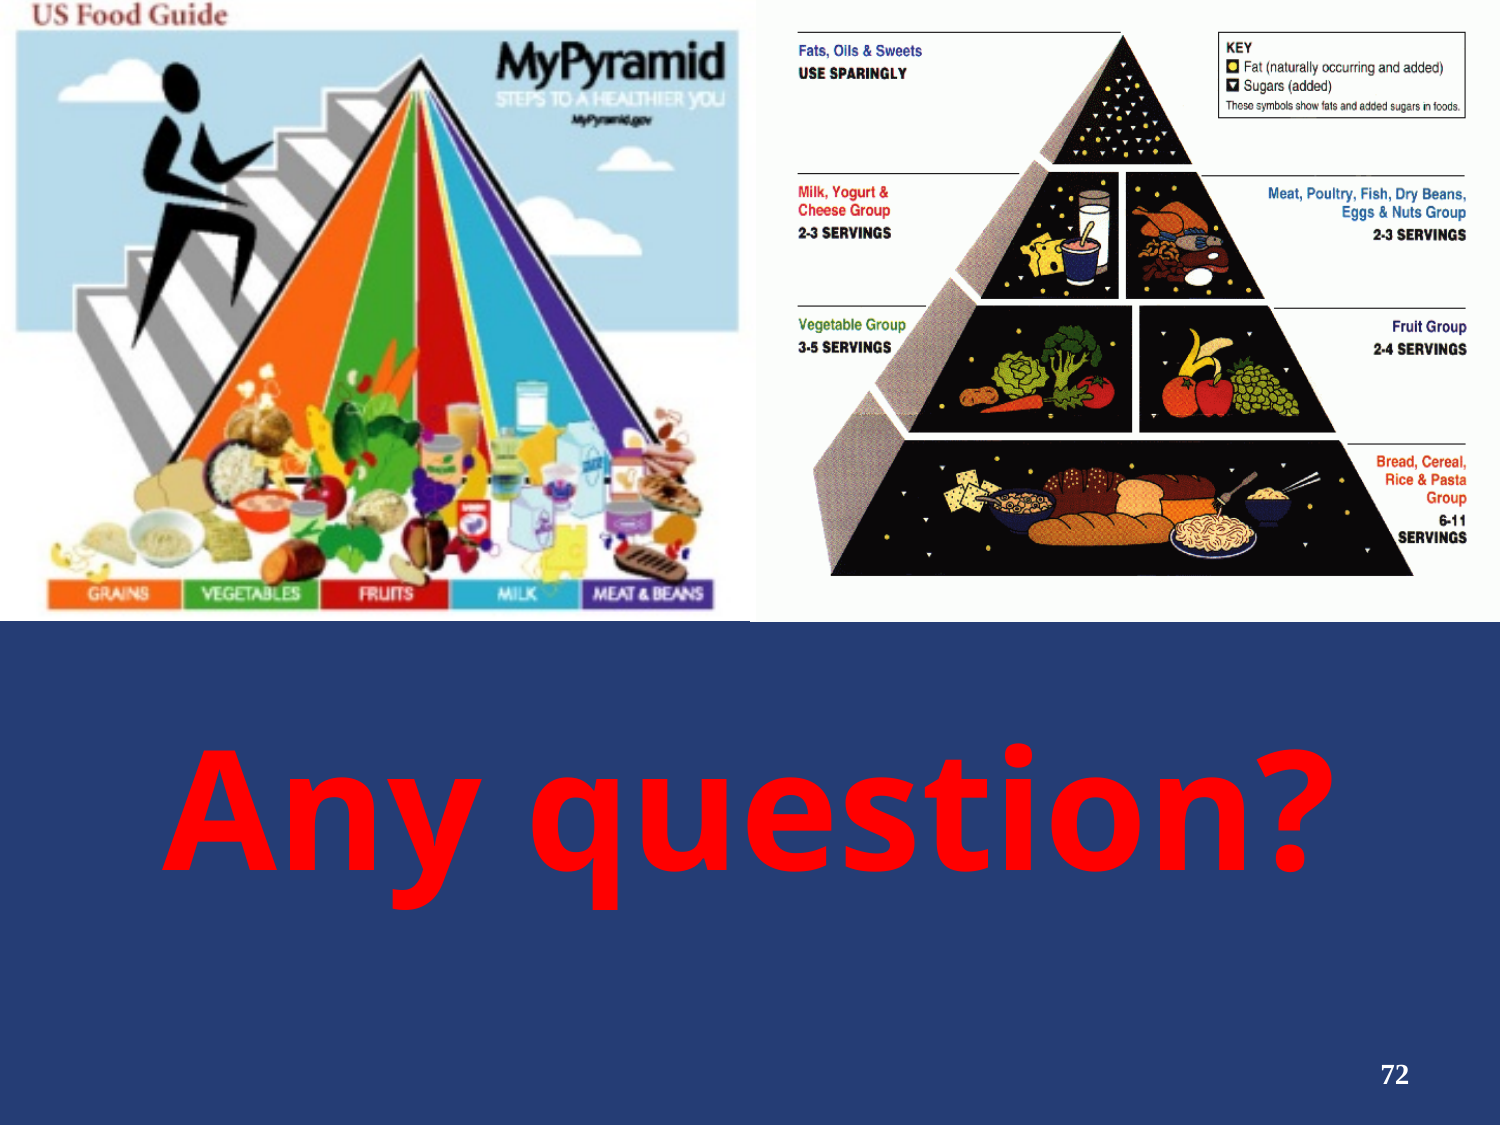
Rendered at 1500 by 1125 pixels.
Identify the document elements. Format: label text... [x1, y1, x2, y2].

picture [0, 0, 1500, 622]
slide_number 72 [1074, 1042, 1425, 1103]
list Any question? [75, 696, 1425, 1043]
